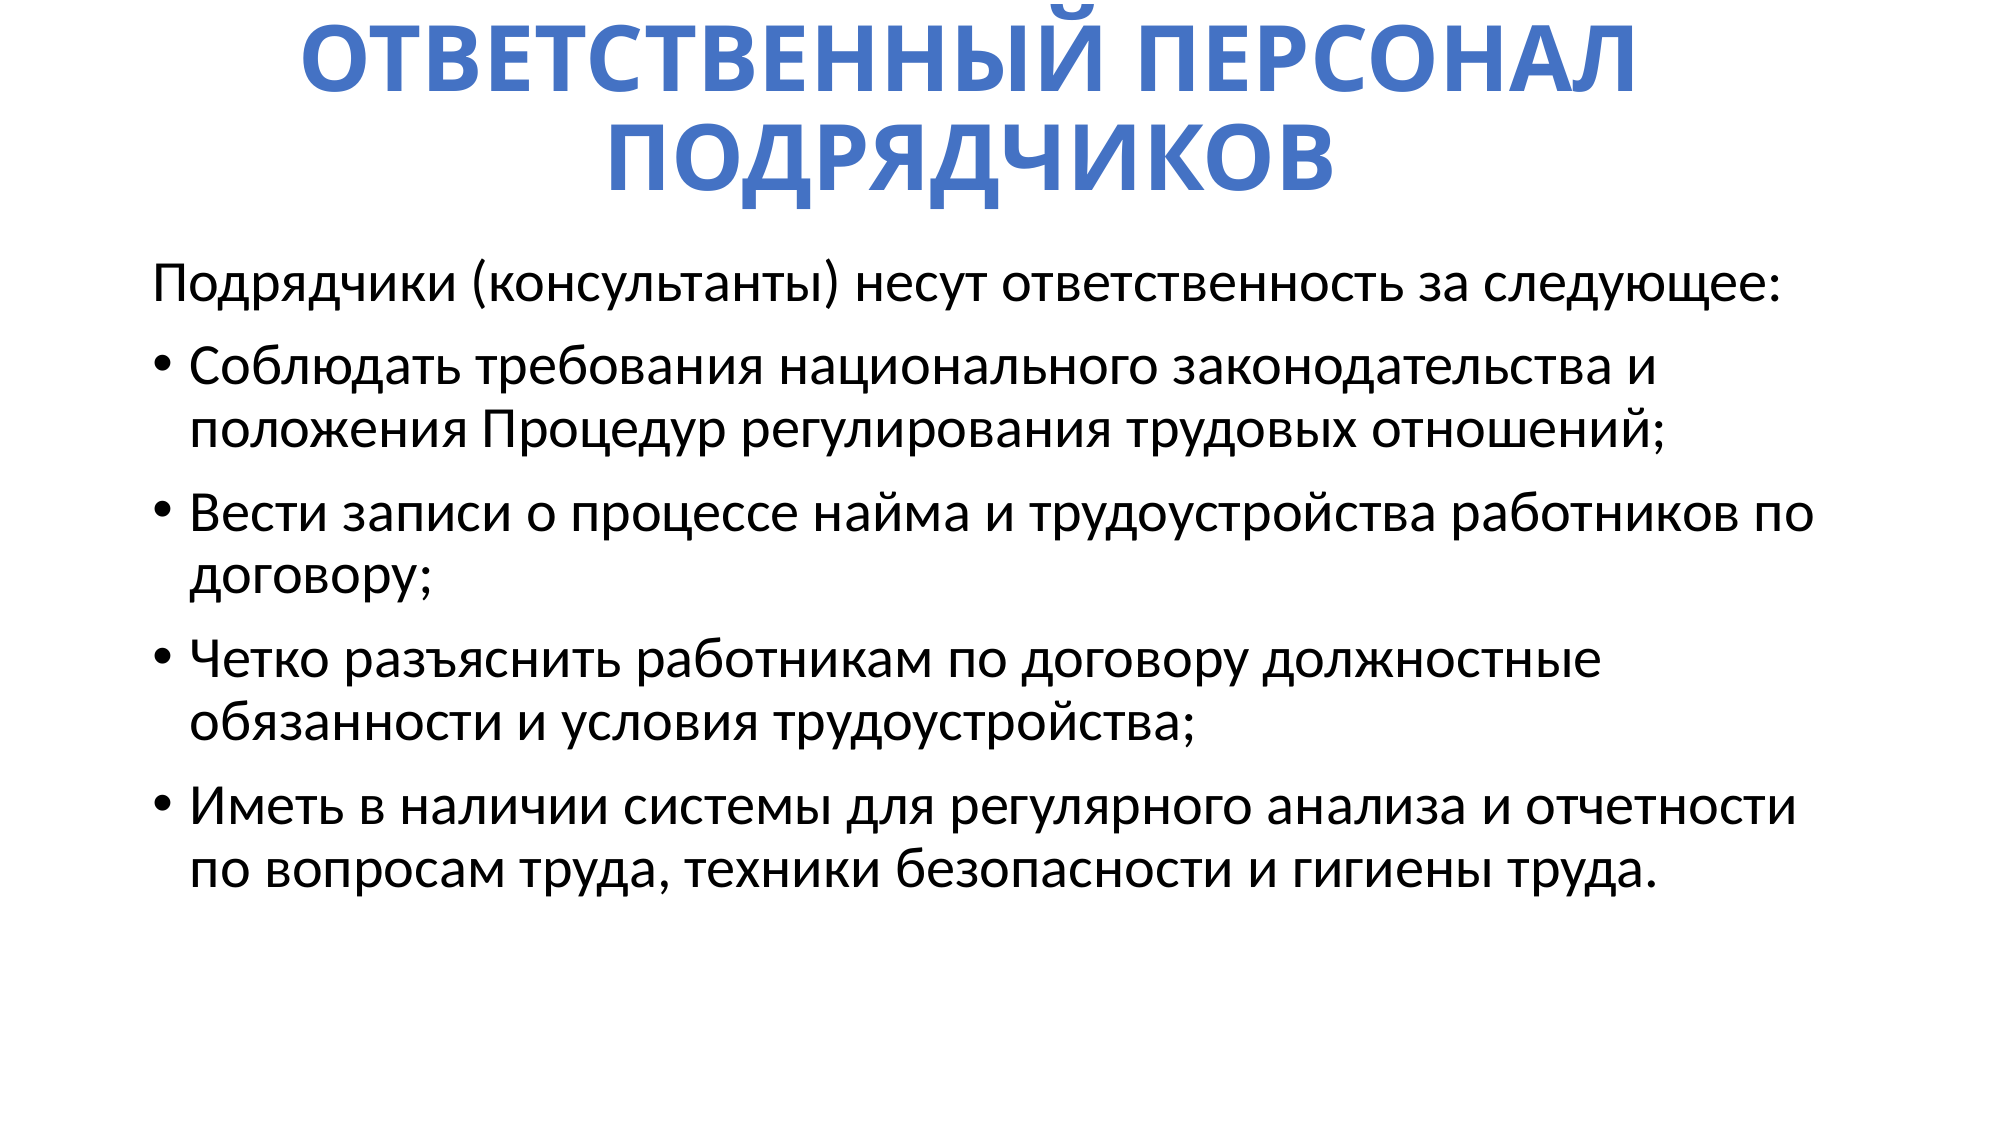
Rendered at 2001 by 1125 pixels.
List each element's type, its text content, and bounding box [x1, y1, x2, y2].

title ОТВЕТСТВЕННЫЙ ПЕРСОНАЛ ПОДРЯДЧИКОВ [108, 3, 1833, 221]
list Подрядчики (консультанты) несут ответственность за следующее: Соблюдать требования национального законодательства и положения Процедур регулирования трудовых отношений; Вести записи о процессе найма и трудоустройства работников по договору; Четко разъяснить работникам по договору должностные обязанности и условия трудоустройства; Иметь в наличии системы для регулярного анализа и отчетности по вопросам труда, техники безопасности и гигиены труда. [137, 243, 1863, 976]
